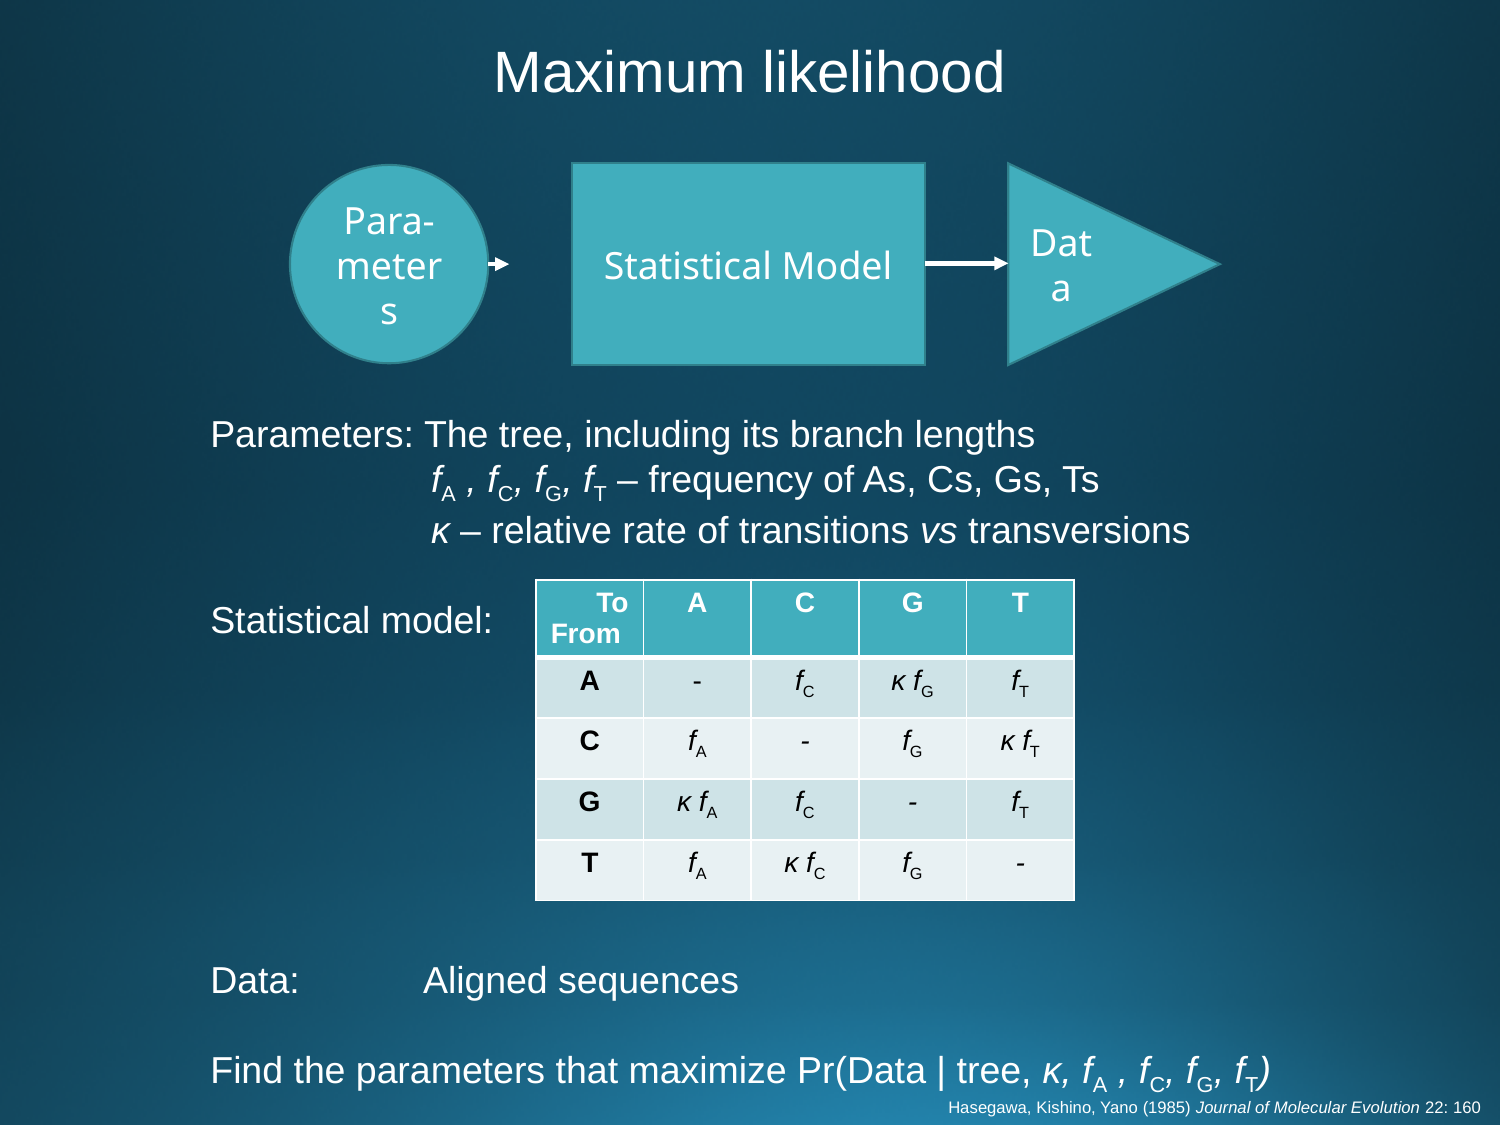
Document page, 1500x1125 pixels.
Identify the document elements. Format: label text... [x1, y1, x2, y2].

text_box Parameters: The tree, including its branch lengths fA , fC, fG, fT – frequency of As, Cs, Gs, Ts κ – relative rate of transitions vs transversions Statistical model: Data: Aligned sequences Find the parameters that maximize Pr(Data | tree, κ, fA , fC, fG, fT) [195, 402, 1286, 1105]
picture [0, 0, 1500, 1125]
title Maximum likelihood [33, 30, 1467, 118]
text_box Statistical Model [571, 162, 926, 366]
text_box Hasegawa, Kishino, Yano (1985) Journal of Molecular Evolution 22: 160 [933, 1089, 1496, 1125]
text_box Data [1007, 161, 1223, 367]
text_box Para-meters [288, 163, 490, 365]
